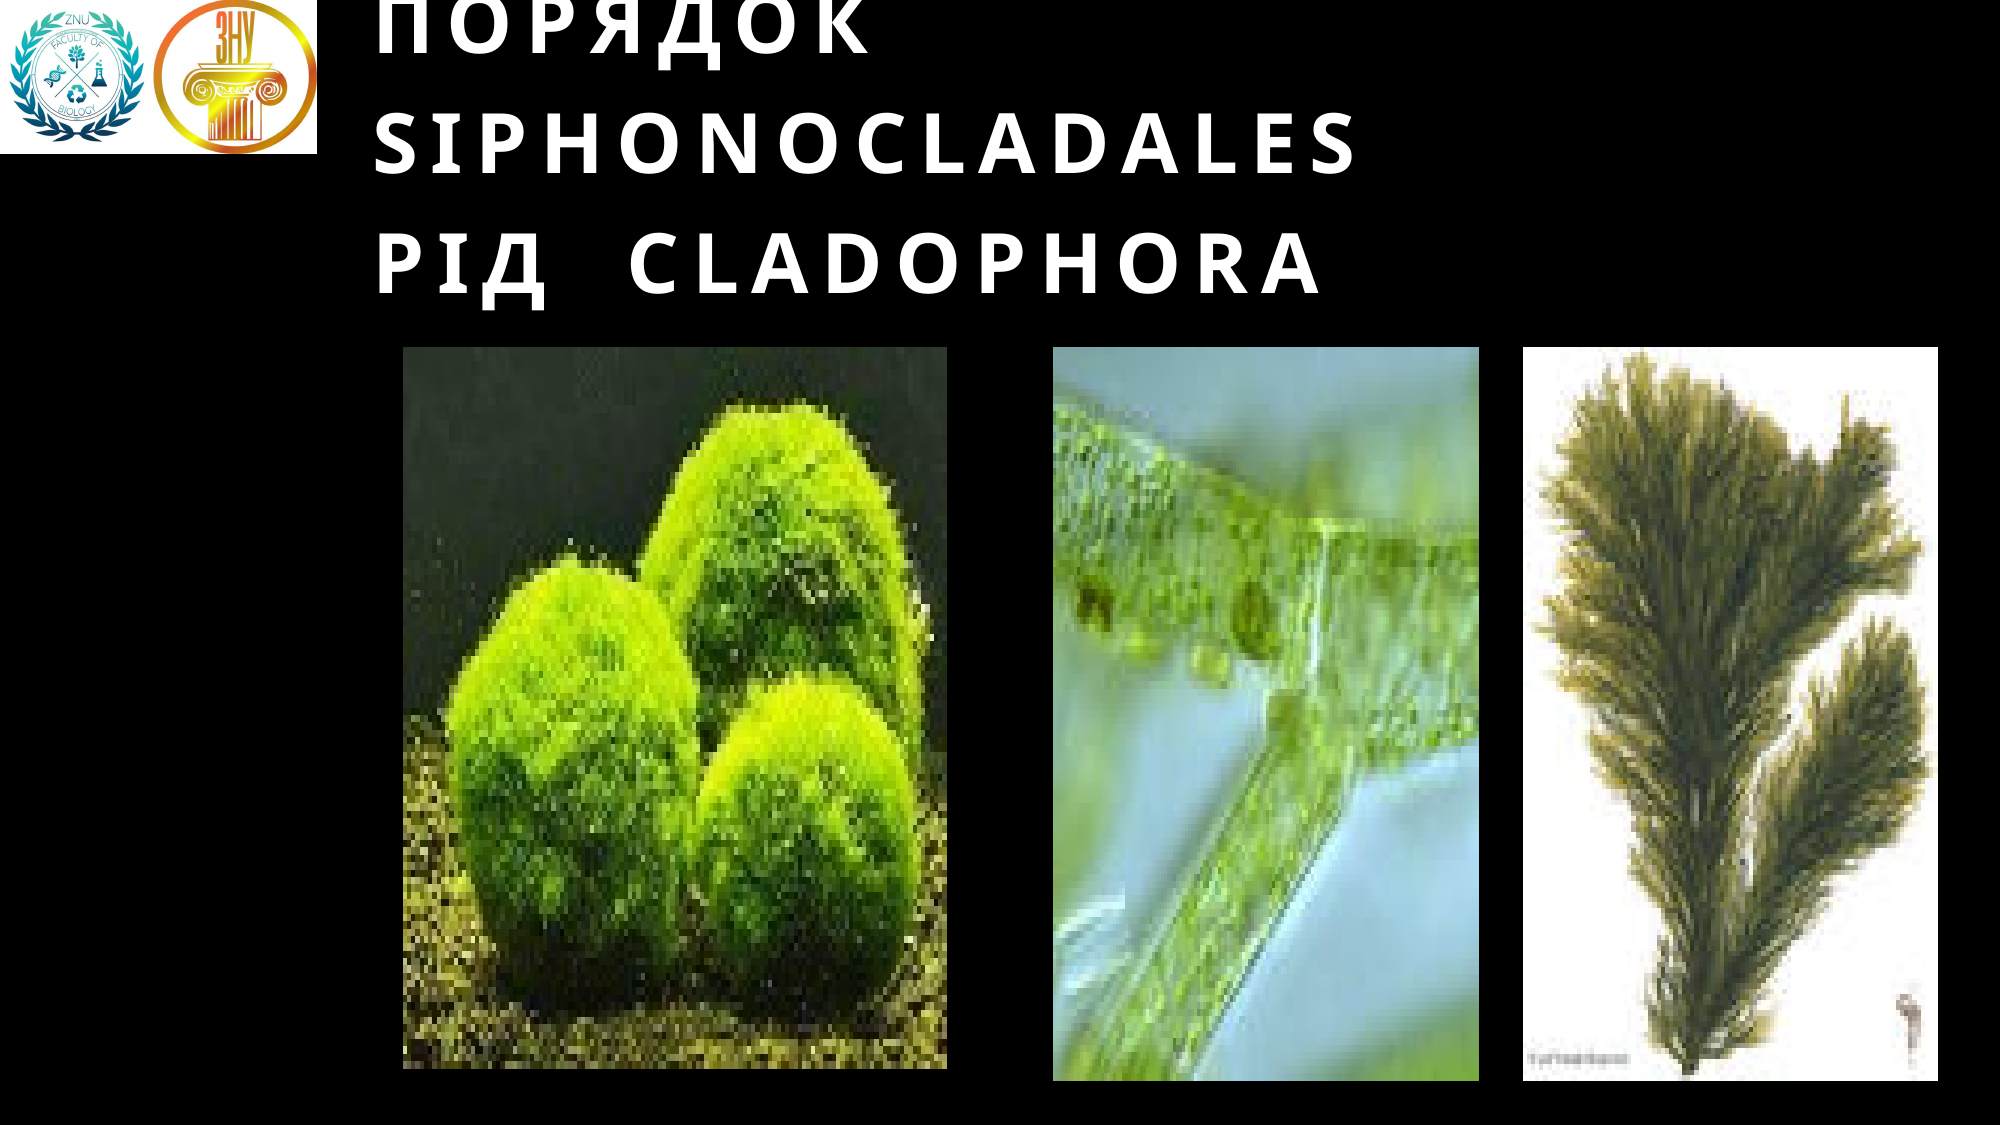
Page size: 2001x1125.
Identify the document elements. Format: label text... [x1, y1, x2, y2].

picture [1523, 347, 1938, 1081]
picture [0, 0, 317, 154]
title Порядок Siphonocladales рід Cladophora [357, 177, 1873, 318]
picture [403, 347, 947, 1069]
picture [1052, 347, 1479, 1081]
